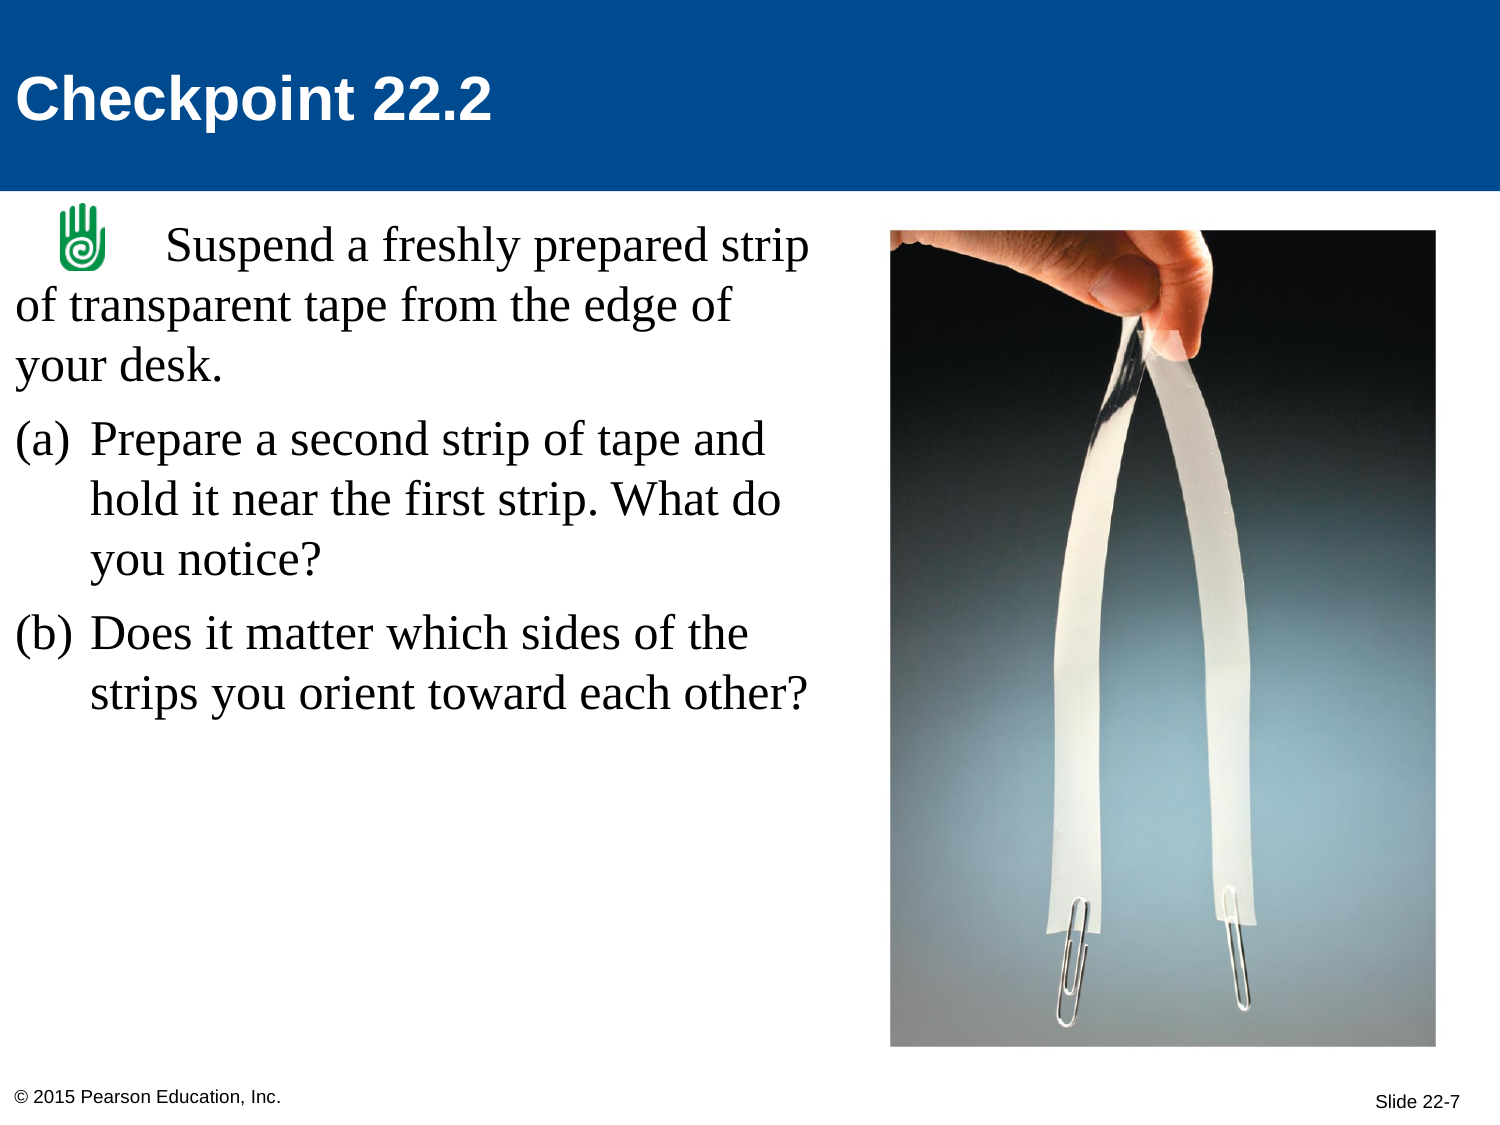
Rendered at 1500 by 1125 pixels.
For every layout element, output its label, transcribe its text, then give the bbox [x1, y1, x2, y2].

list Suspend a freshly prepared strip of transparent tape from the edge of your desk. Prepare a second strip of tape and hold it near the first strip. What do you notice? Does it matter which sides of the strips you orient toward each other? [0, 204, 847, 790]
list Checkpoint 22.2 [0, 0, 1500, 190]
footer © 2015 Pearson Education, Inc. [14, 1084, 900, 1115]
picture [882, 222, 1443, 1054]
